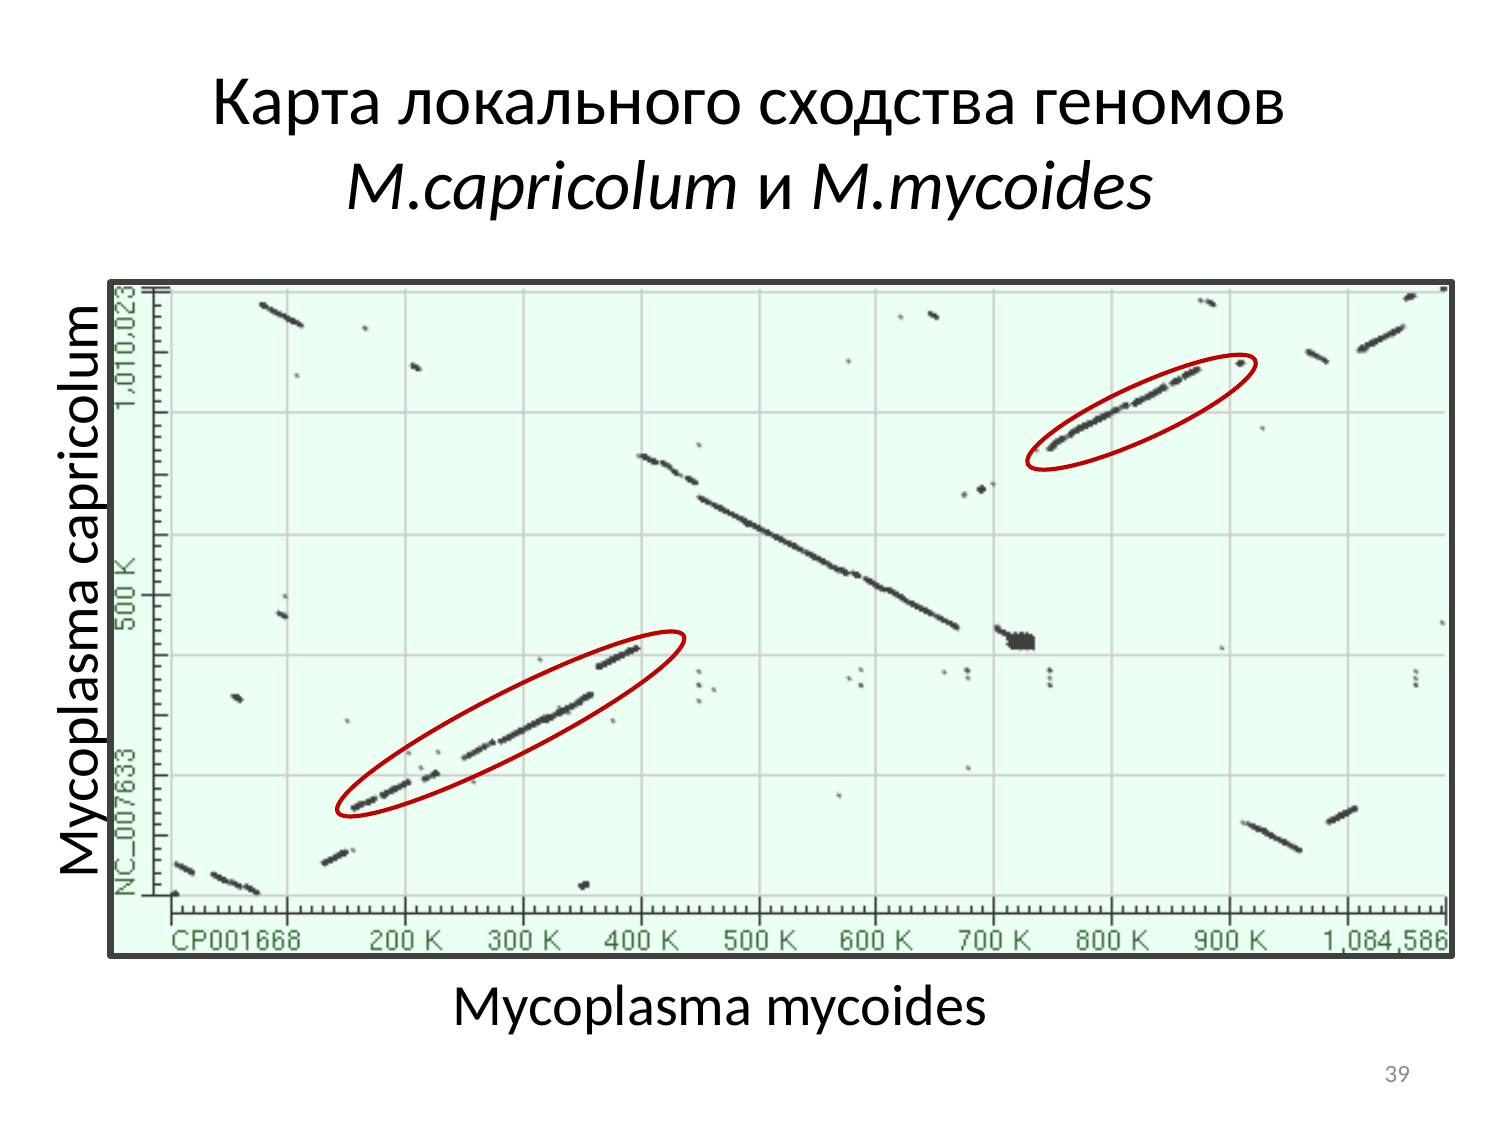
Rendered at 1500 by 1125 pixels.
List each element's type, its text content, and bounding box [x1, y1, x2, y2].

title Карта локального сходства геномов M.capricolum и M.mycoides [75, 45, 1425, 233]
slide_number 39 [1074, 1054, 1425, 1103]
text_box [31, 284, 1450, 1046]
